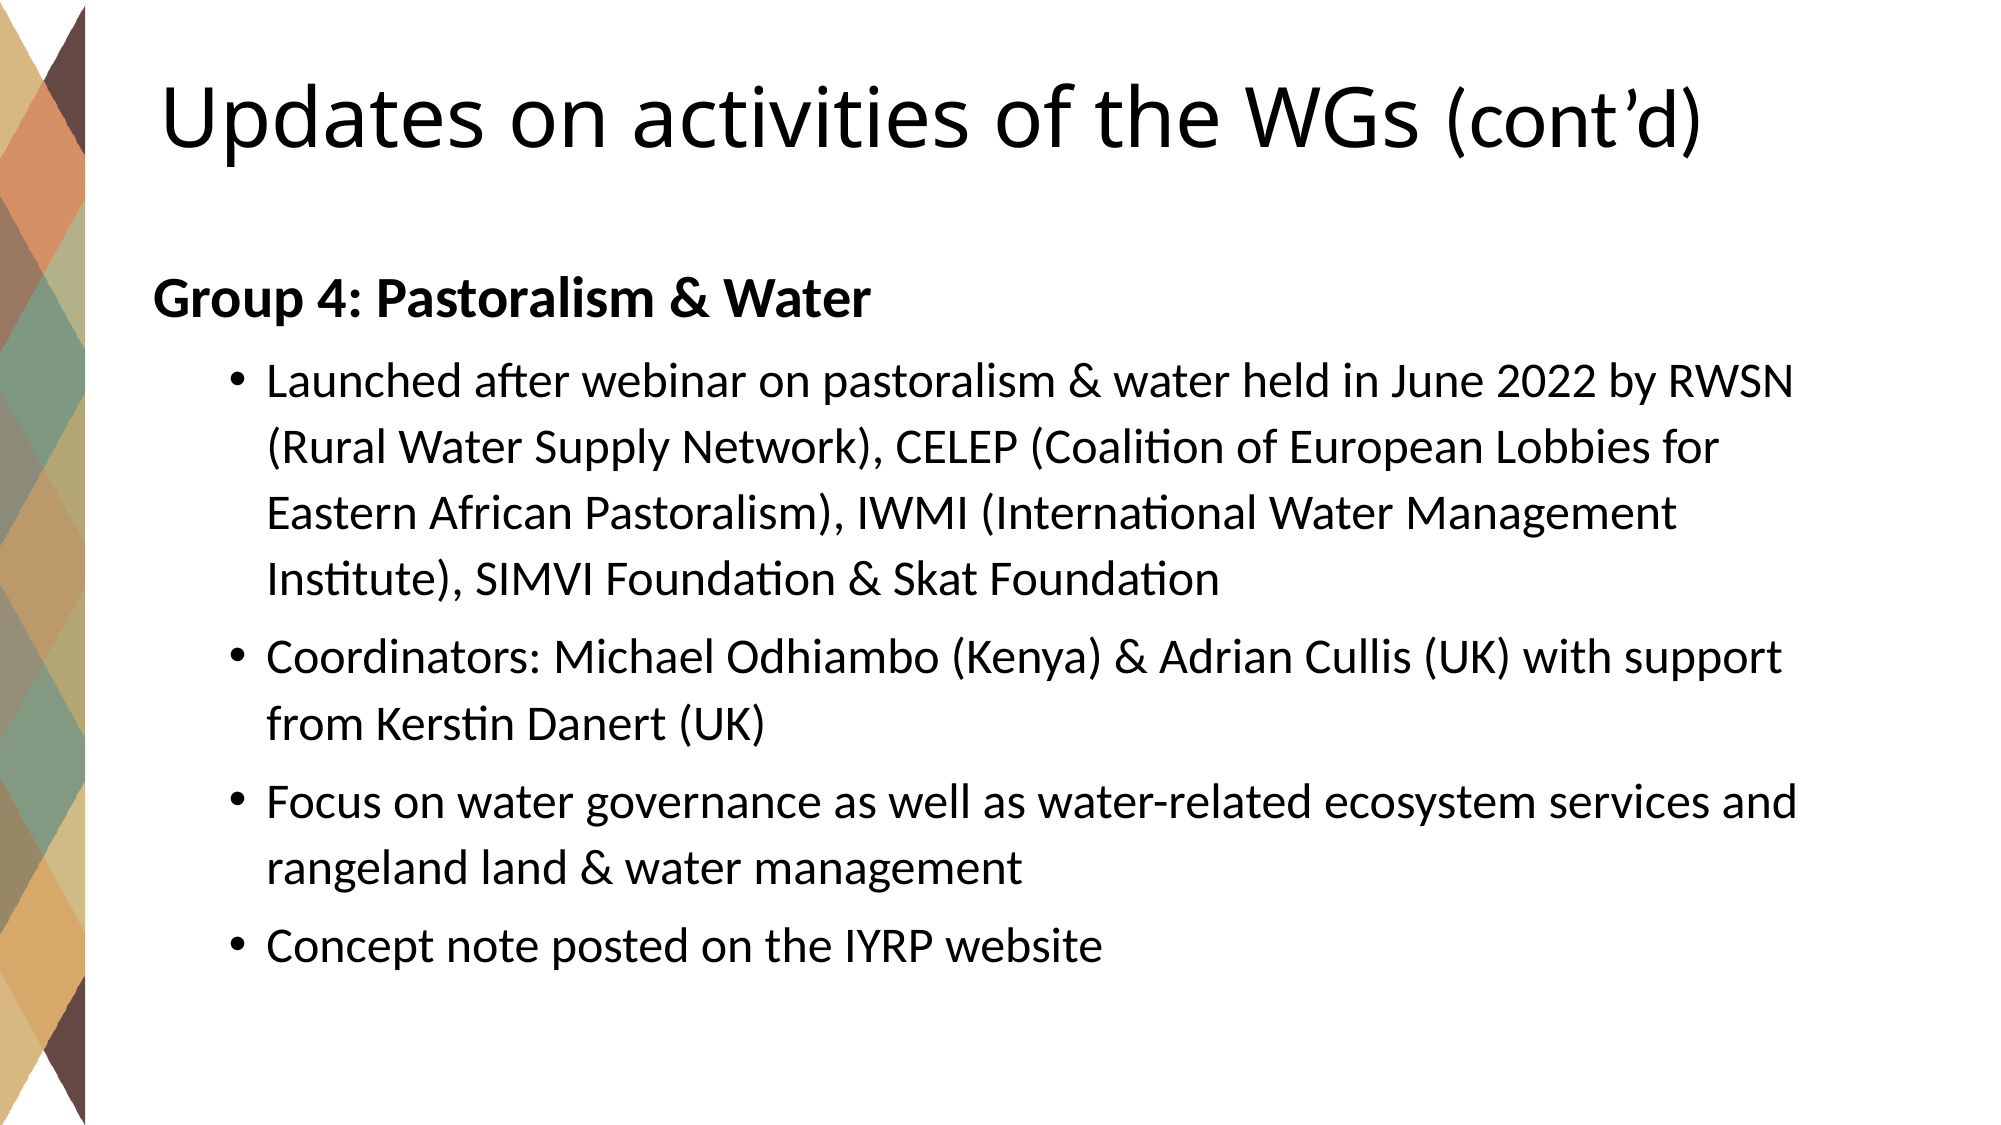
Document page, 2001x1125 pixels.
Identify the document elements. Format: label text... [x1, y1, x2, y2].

text_box Updates on activities of the WGs (cont’d) [144, 57, 1792, 172]
picture [0, 2, 86, 1125]
list Group 4: Pastoralism & Water Launched after webinar on pastoralism & water held in June 2022 by RWSN (Rural Water Supply Network), CELEP (Coalition of European Lobbies for Eastern African Pastoralism), IWMI (International Water Management Institute), SIMVI Foundation & Skat Foundation Coordinators: Michael Odhiambo (Kenya) & Adrian Cullis (UK) with support from Kerstin Danert (UK) Focus on water governance as well as water-related ecosystem services and rangeland land & water management Concept note posted on the IYRP website [139, 244, 1864, 1036]
